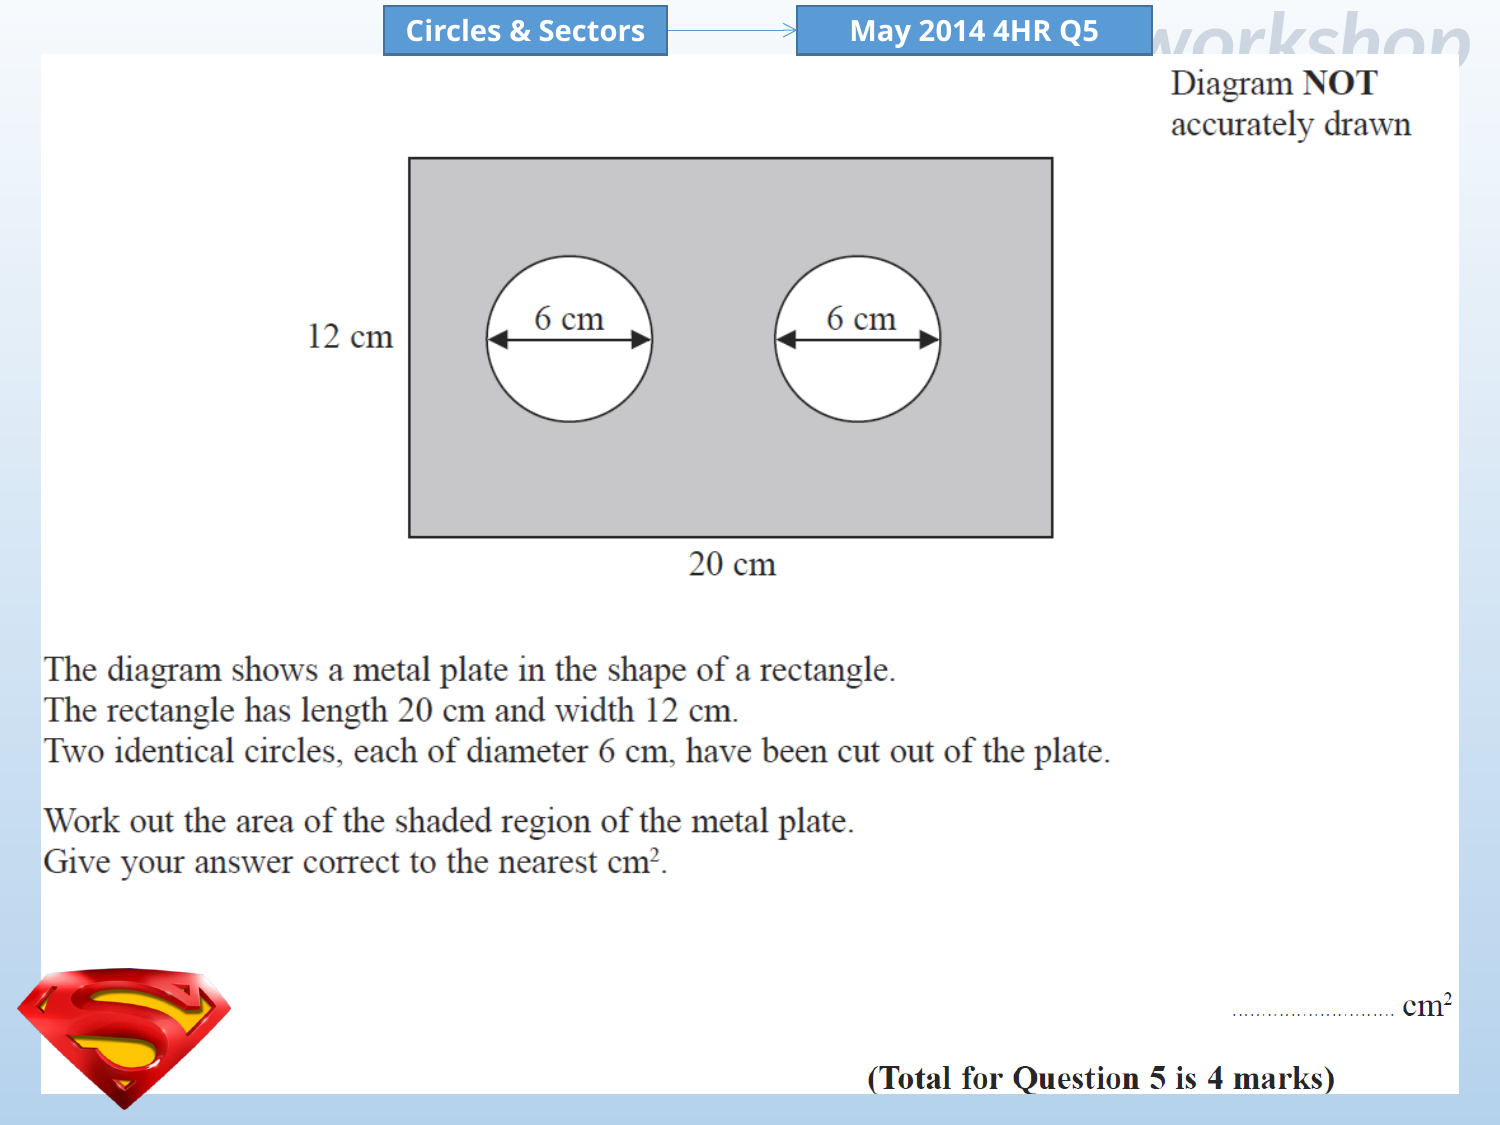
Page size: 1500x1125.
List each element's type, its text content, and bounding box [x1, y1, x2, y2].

text_box Circles & Sectors [383, 5, 668, 54]
text_box May 2014 4HR Q5 [796, 5, 1153, 54]
picture [17, 54, 1459, 1110]
